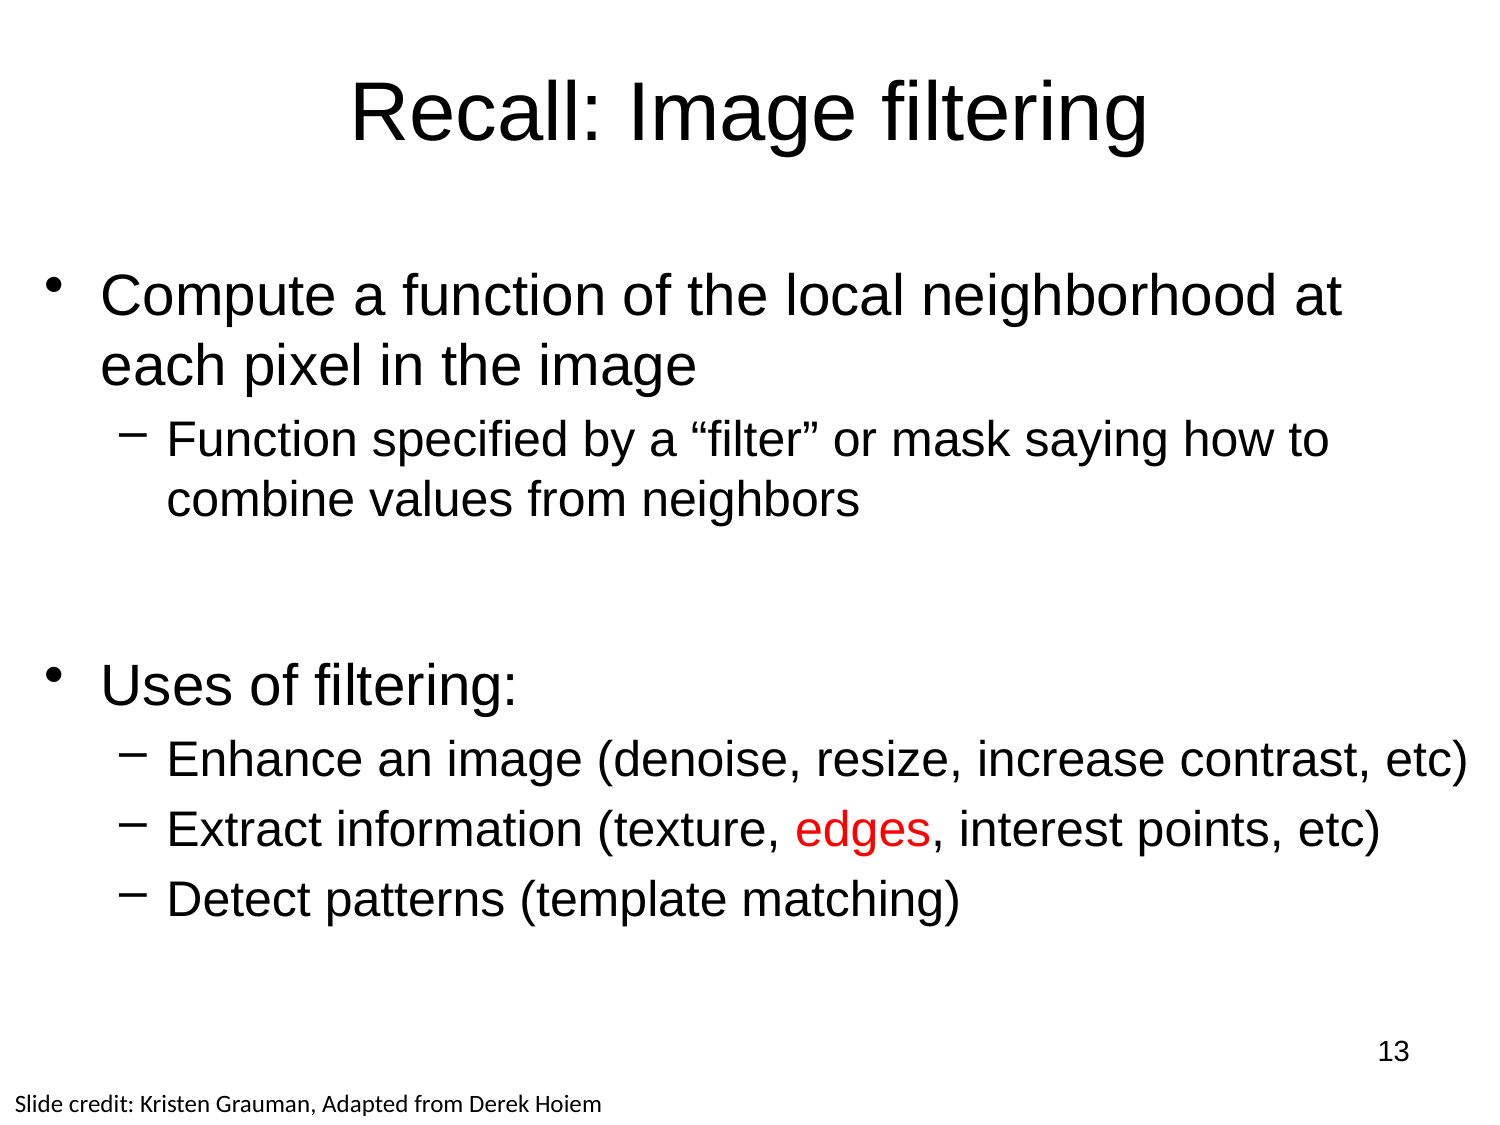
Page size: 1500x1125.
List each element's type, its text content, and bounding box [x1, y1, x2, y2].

text_box Slide credit: Kristen Grauman, Adapted from Derek Hoiem [0, 1079, 625, 1125]
title Recall: Image filtering [74, 13, 1426, 201]
list Compute a function of the local neighborhood at each pixel in the image Function specified by a “filter” or mask saying how to combine values from neighbors Uses of filtering: Enhance an image (denoise, resize, increase contrast, etc) Extract information (texture, edges, interest points, etc) Detect patterns (template matching) [29, 249, 1500, 993]
slide_number 13 [1074, 1024, 1426, 1103]
